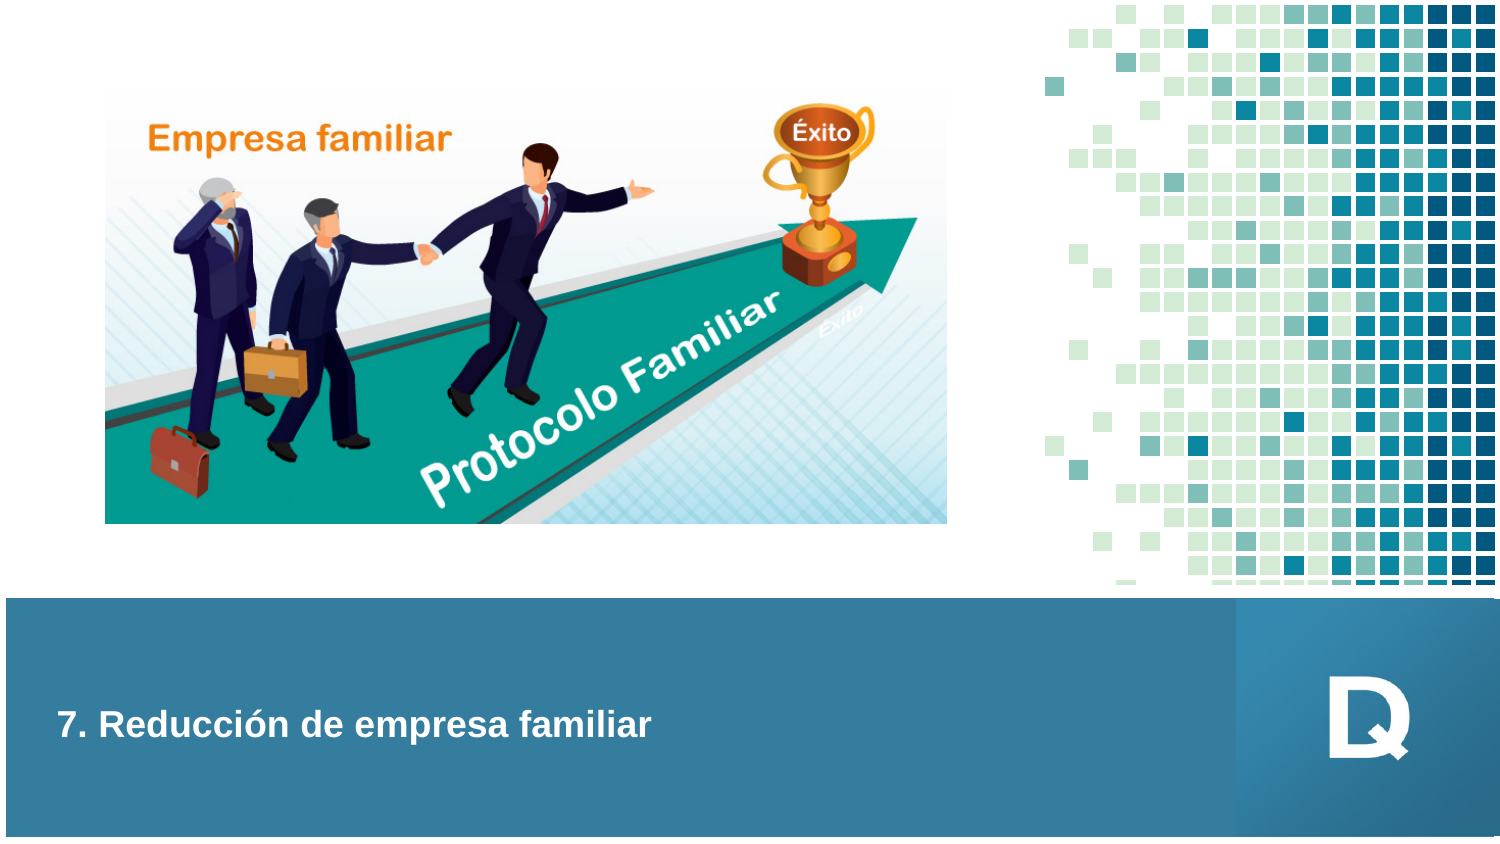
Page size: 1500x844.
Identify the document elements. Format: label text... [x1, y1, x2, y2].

picture [1476, 586, 1495, 591]
picture [105, 87, 948, 525]
title 7. Reducción de empresa familiar [41, 615, 1215, 760]
picture [1452, 586, 1471, 591]
picture [1236, 599, 1500, 836]
text_box [0, 591, 1500, 844]
